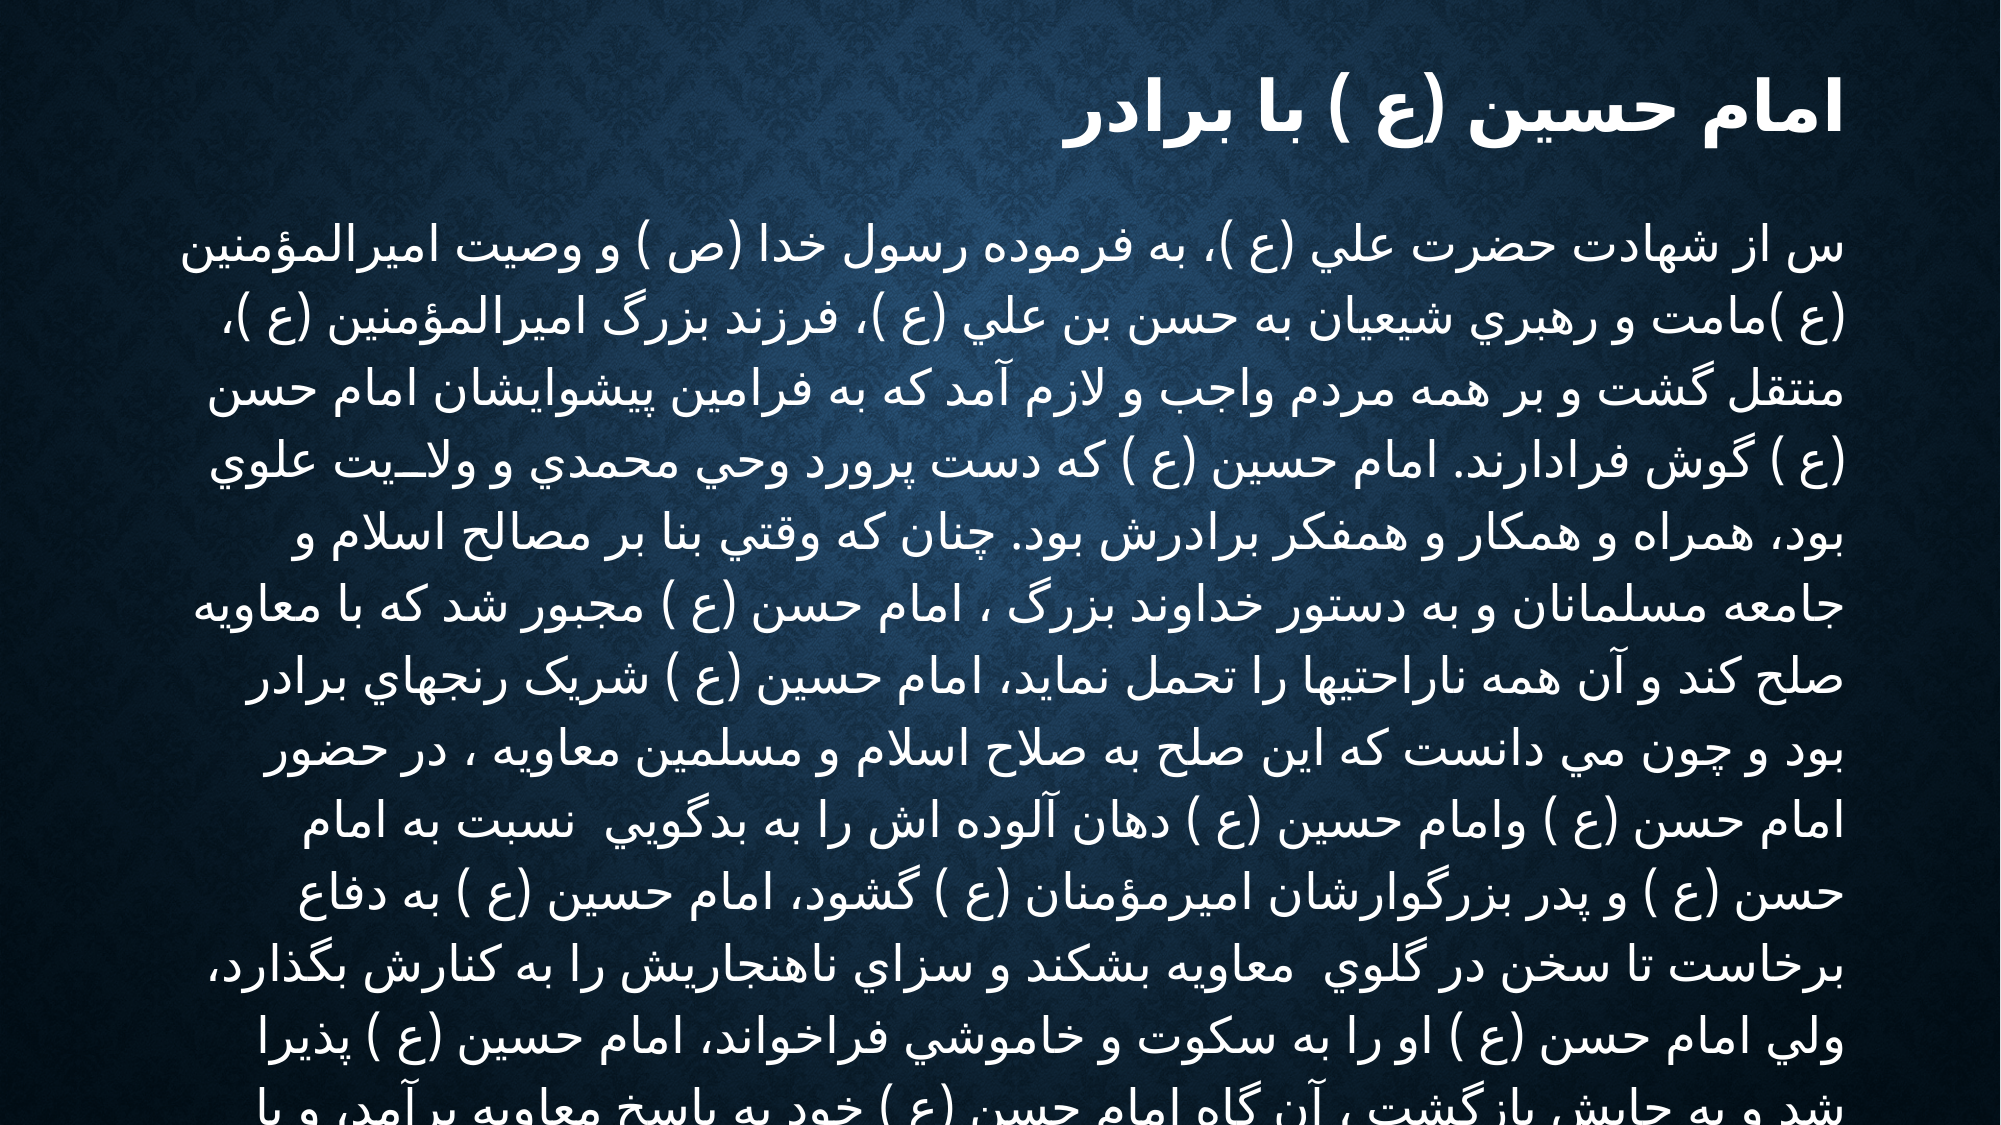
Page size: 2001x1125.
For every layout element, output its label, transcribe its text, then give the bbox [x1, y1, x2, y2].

title امام حسين (ع ) با برادر [163, 0, 1863, 192]
list س از شهادت حضرت علي (ع )، به فرموده رسول خدا (ص ) و وصيت اميرالمؤمنين (ع )مامت و رهبري شيعيان به حسن بن علي (ع )، فرزند بزرگ اميرالمؤمنين (ع )، منتقل گشت و بر همه مردم واجب و لازم آمد که به فرامين پيشوايشان امام حسن (ع ) گوش فرادارند. امام حسين (ع ) که دست پرورد وحي محمدي و ولايت علوي بود، همراه و همکار و همفکر برادرش بود. چنان که وقتي بنا بر مصالح اسلام و جامعه مسلمانان و به دستور خداوند بزرگ ، امام حسن (ع ) مجبور شد که با معاويه صلح کند و آن همه ناراحتيها را تحمل نمايد، امام حسين (ع ) شريک رنجهاي برادر بود و چون مي دانست که اين صلح به صلاح اسلام و مسلمين معاويه ، در حضور امام حسن (ع ) وامام حسين (ع ) دهان آلوده اش را به بدگويي نسبت به امام حسن (ع ) و پدر بزرگوارشان اميرمؤمنان (ع ) گشود، امام حسين (ع ) به دفاع برخاست تا سخن در گلوي معاويه بشکند و سزاي ناهنجاريش را به کنارش بگذارد، ولي امام حسن (ع ) او را به سکوت و خاموشي فراخواند، امام حسين (ع ) پذيرا شد و به جايش بازگشت ، آن گاه امام حسن (ع ) خود به پاسخ معاويه برآمد، و با بياني رسا و کوبنده خاموشش ساخت . [163, 192, 1863, 1059]
